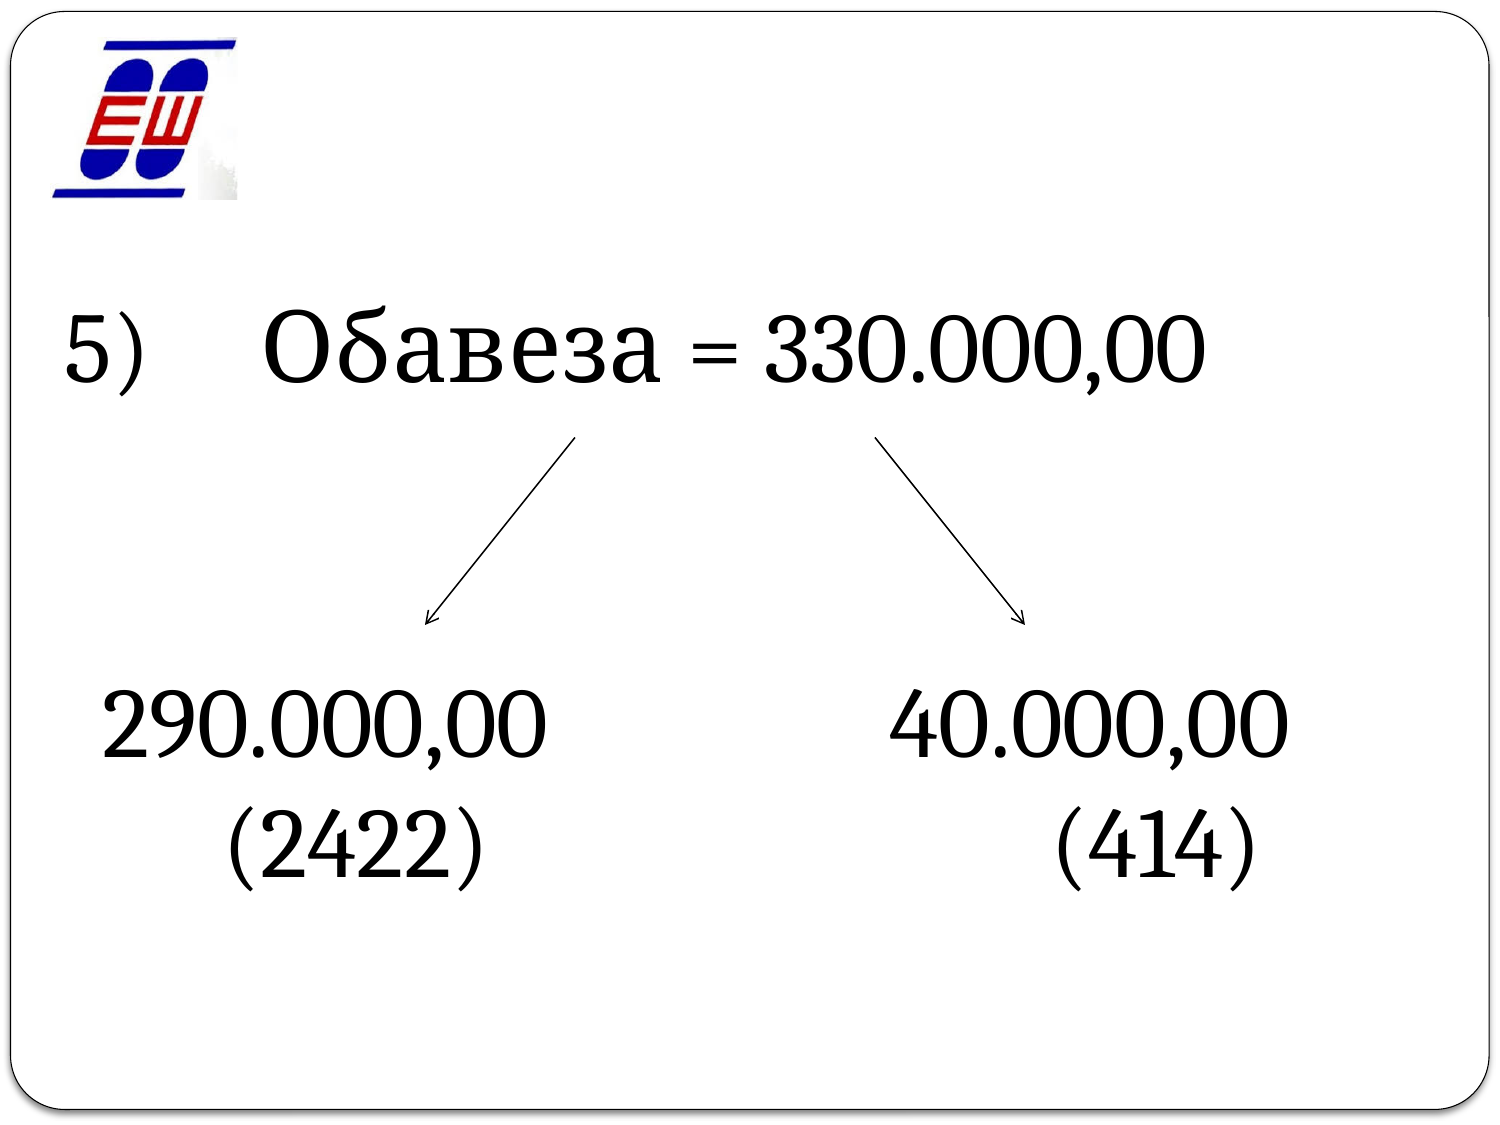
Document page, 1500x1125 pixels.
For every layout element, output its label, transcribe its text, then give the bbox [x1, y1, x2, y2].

picture [49, 37, 238, 201]
text_box 40.000,00 (414) [875, 649, 1438, 905]
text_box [405, 455, 594, 607]
text_box 5) Обавеза = 330.000,00 [49, 275, 1413, 410]
text_box 290.000,00 (2422) [87, 649, 625, 905]
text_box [855, 455, 1044, 607]
